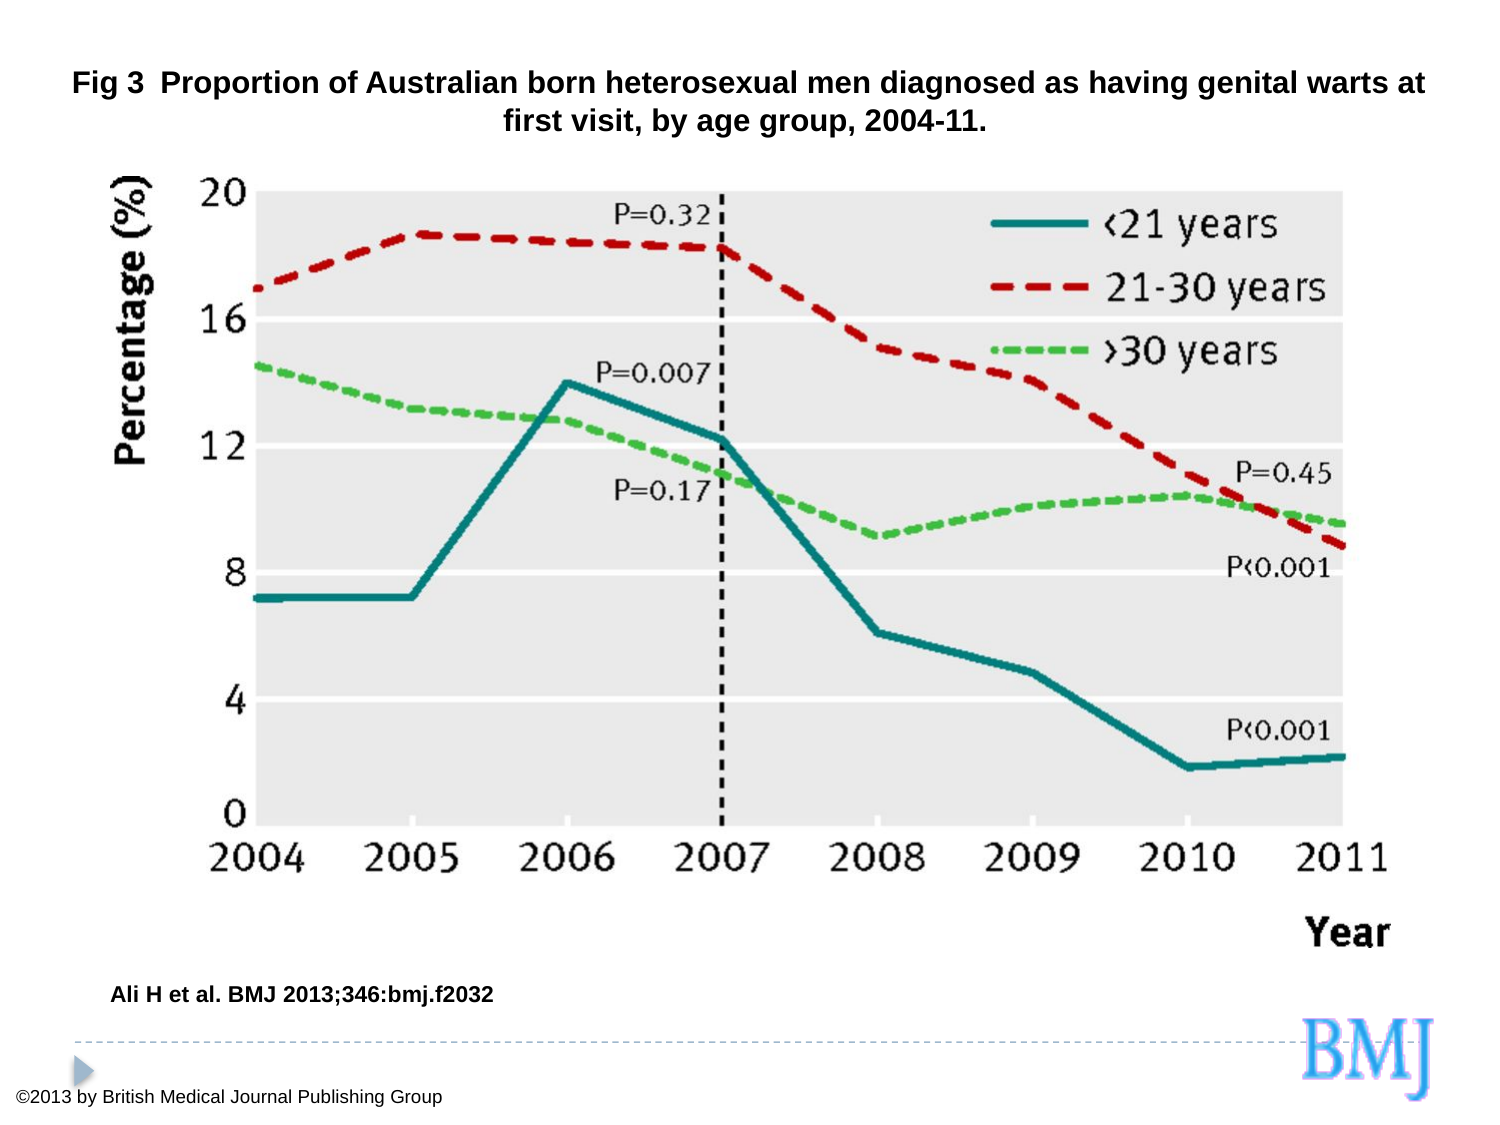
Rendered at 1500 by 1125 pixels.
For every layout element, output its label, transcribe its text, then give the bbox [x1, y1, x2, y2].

text_box ©2013 by British Medical Journal Publishing Group [16, 1084, 825, 1125]
picture [1301, 1017, 1436, 1104]
picture [109, 176, 1391, 948]
text_box Fig 3 Proportion of Australian born heterosexual men diagnosed as having genital warts at first visit, by age group, 2004-11. [53, 62, 1447, 131]
text_box Ali H et al. BMJ 2013;346:bmj.f2032 [110, 979, 753, 1018]
